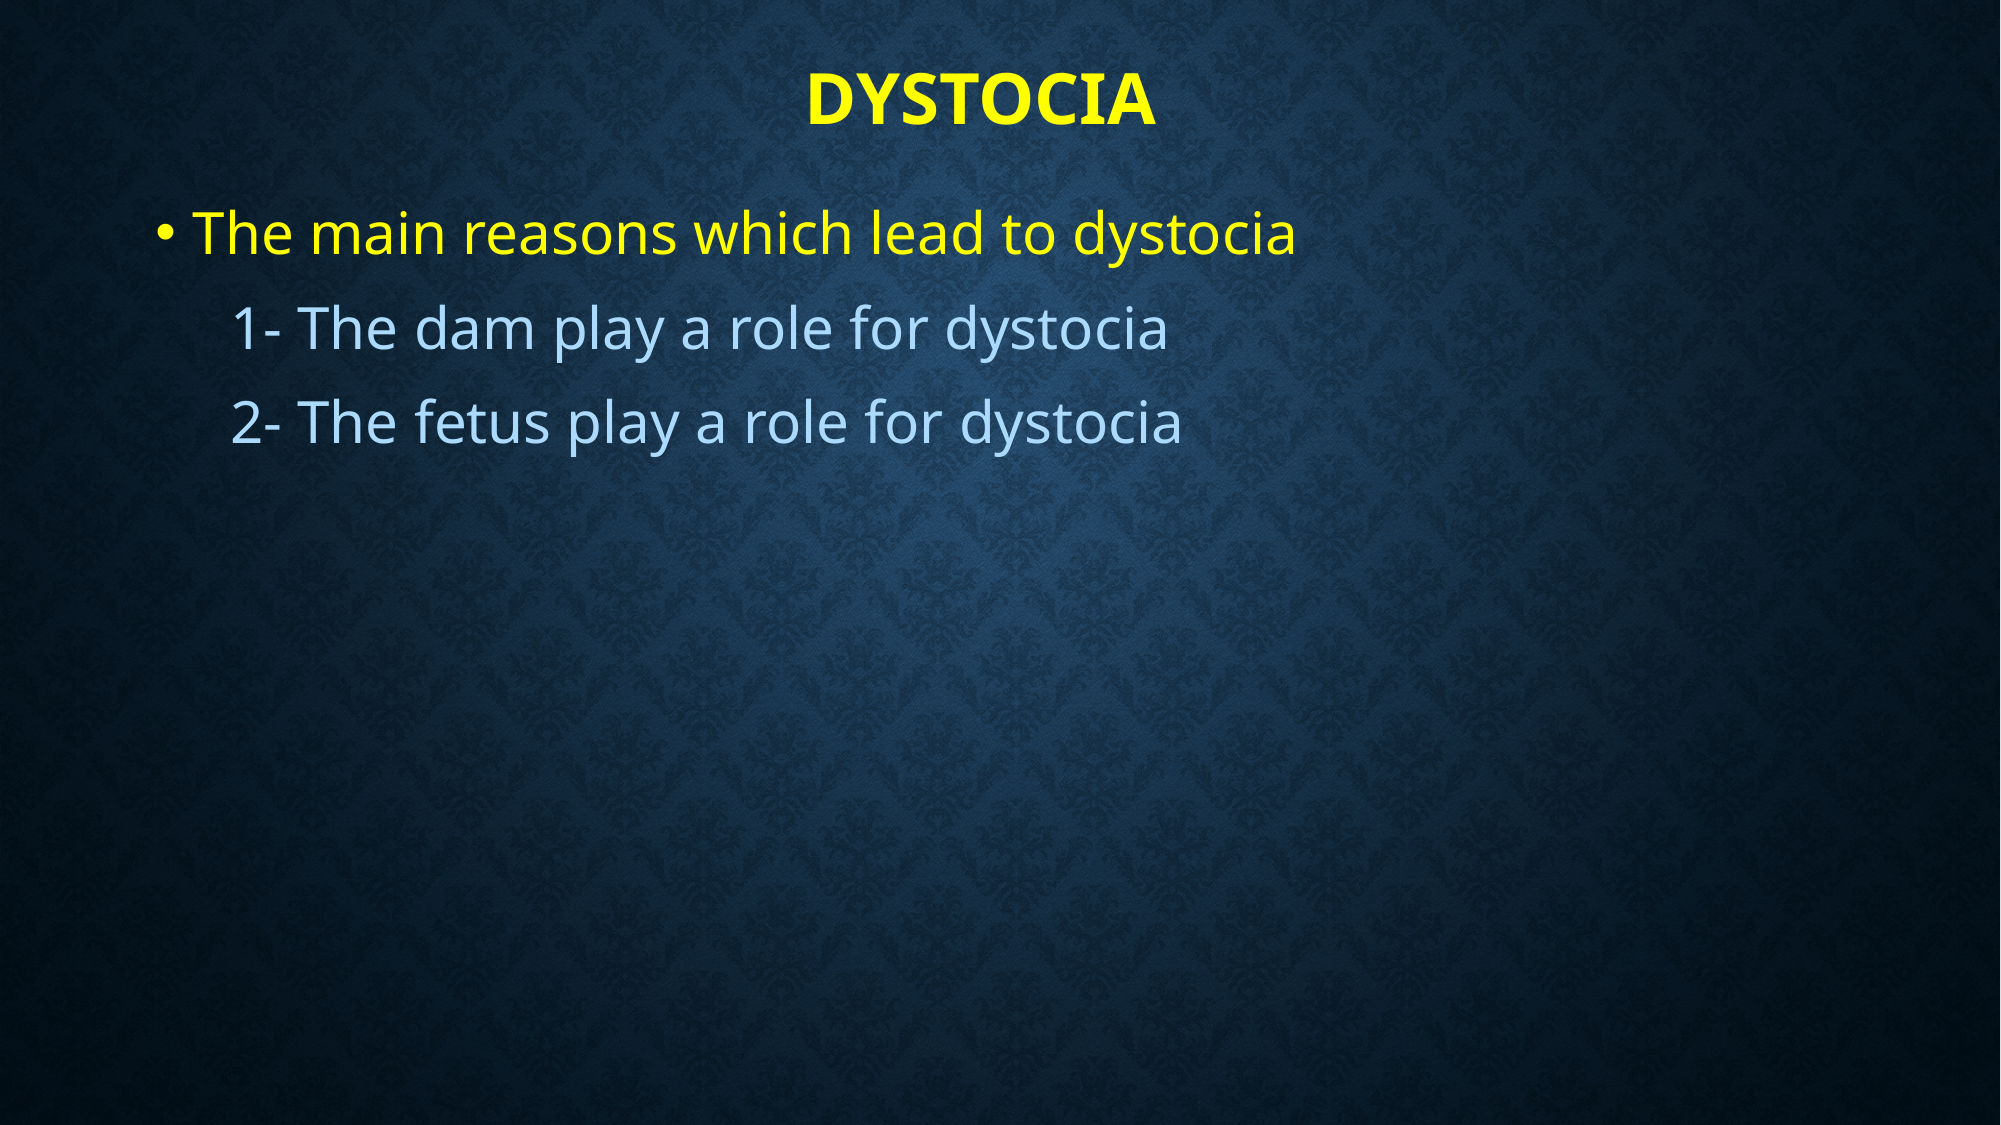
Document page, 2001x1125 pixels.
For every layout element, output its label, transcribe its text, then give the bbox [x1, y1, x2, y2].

title Dystocia [149, 27, 1849, 175]
list The main reasons which lead to dystocia 1- The dam play a role for dystocia 2- The fetus play a role for dystocia [65, 175, 1929, 1101]
